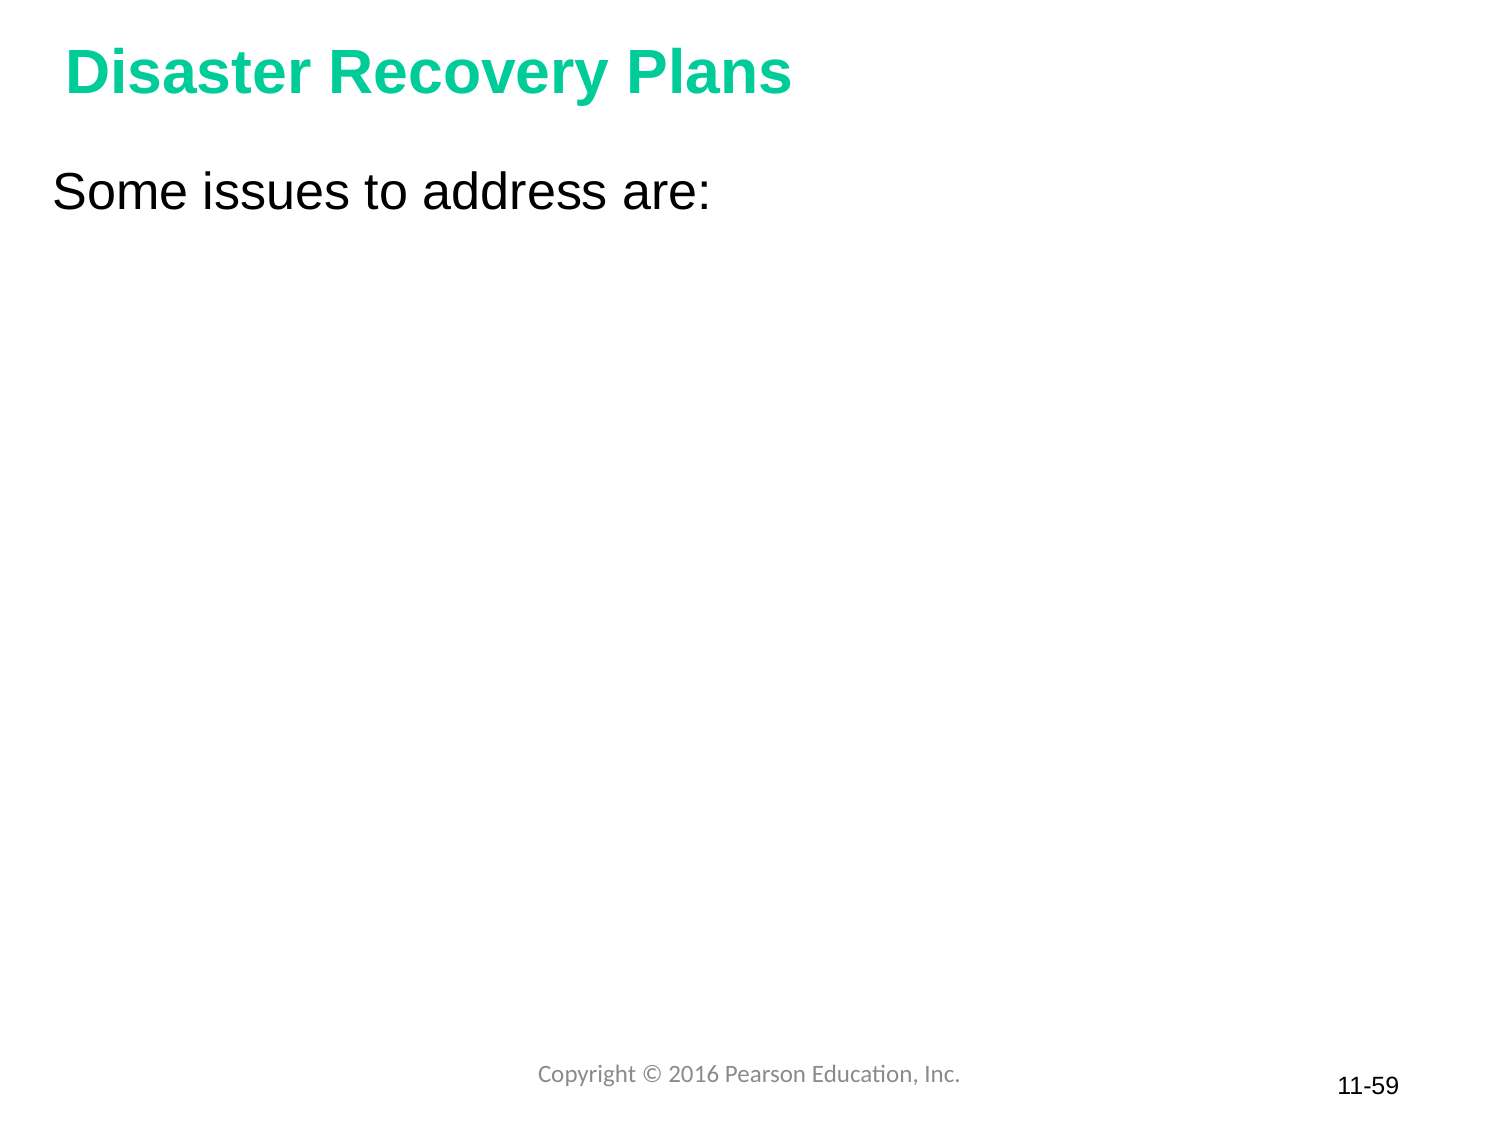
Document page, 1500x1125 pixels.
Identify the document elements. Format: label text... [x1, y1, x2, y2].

list Some issues to address are: [37, 149, 1388, 278]
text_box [37, 278, 1451, 1101]
title Disaster Recovery Plans [50, 0, 1400, 163]
